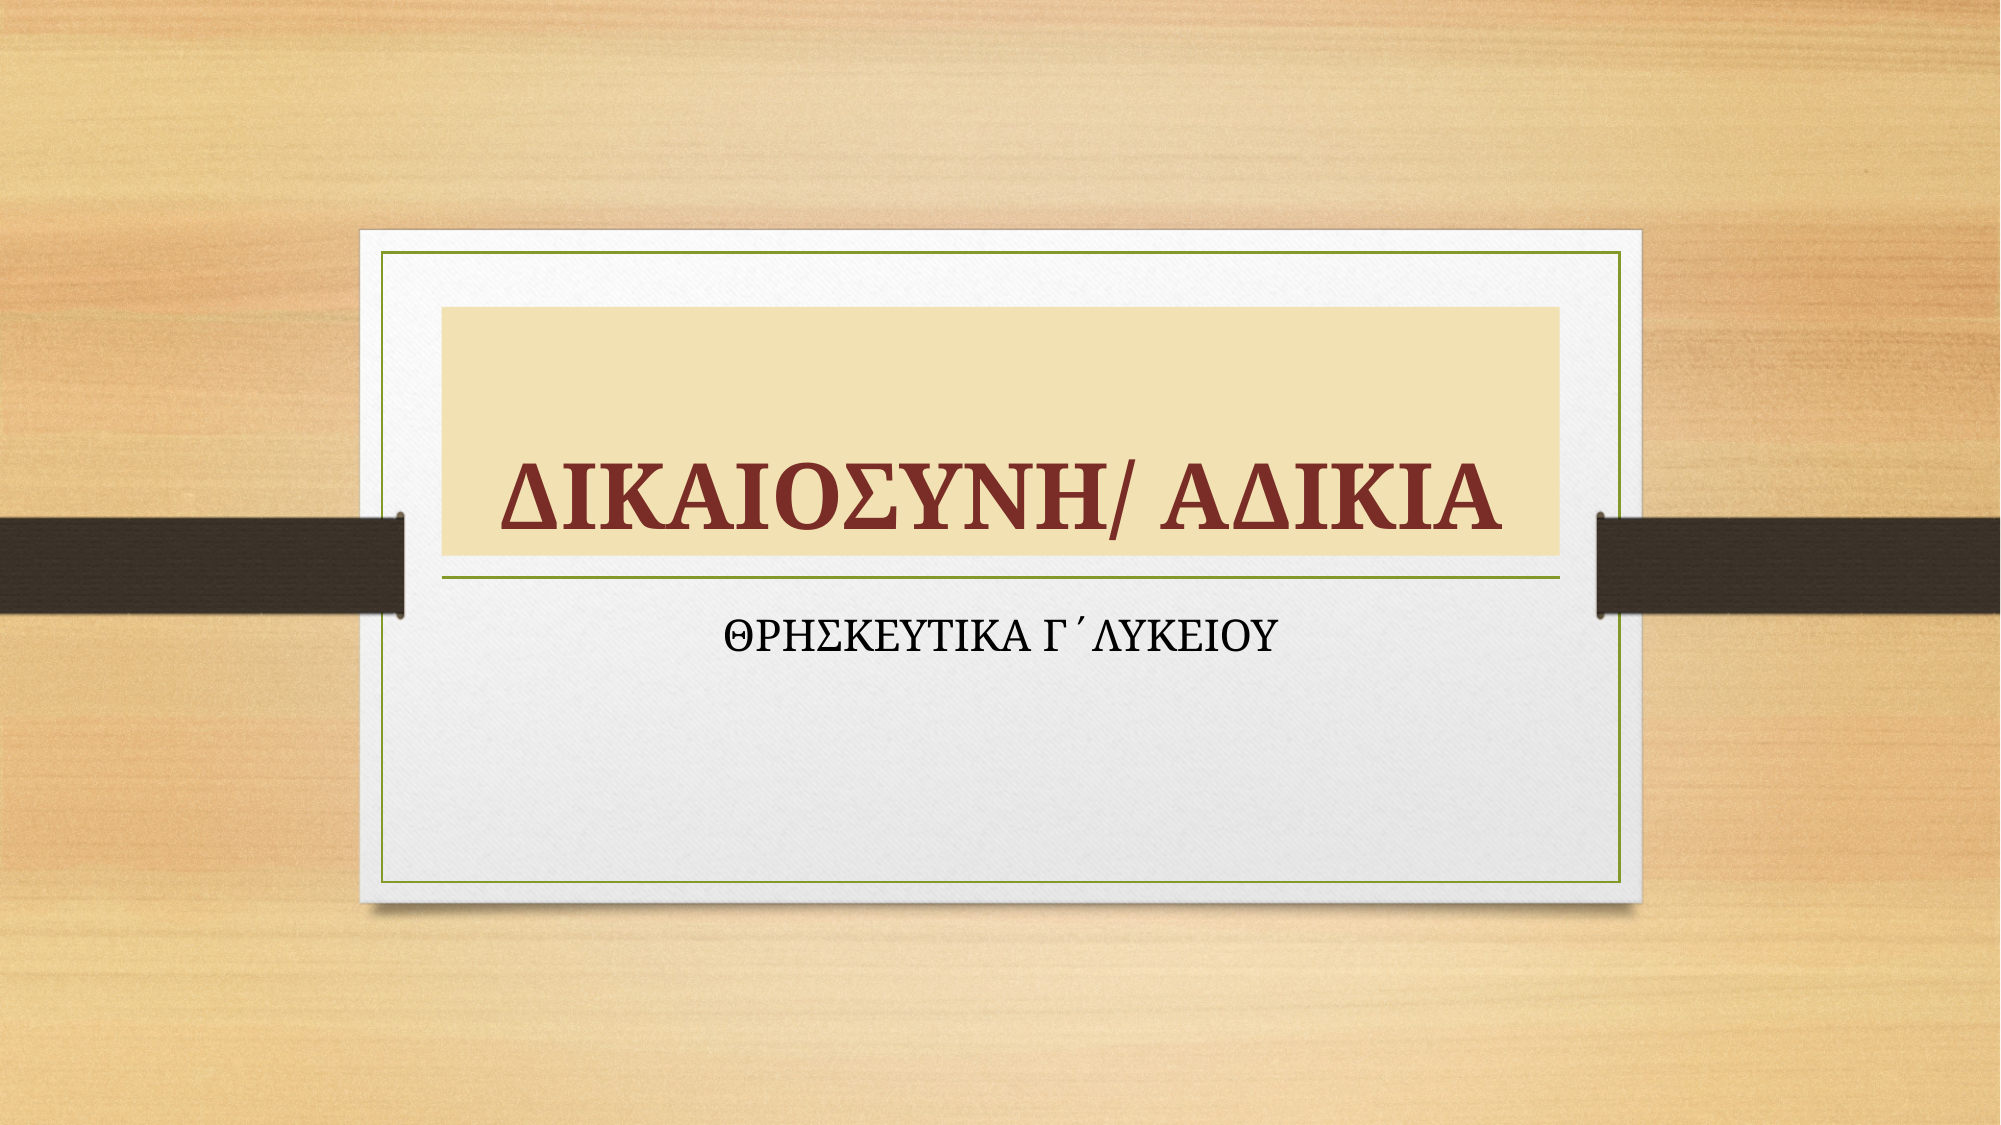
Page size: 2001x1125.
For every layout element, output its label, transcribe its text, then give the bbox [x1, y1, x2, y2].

subtitle ΘΡΗΣΚΕΥΤΙΚΑ Γ΄ΛΥΚΕΙΟΥ [441, 600, 1560, 817]
picture [0, 0, 2001, 1125]
title ΔΙΚΑΙΟΣΥΝΗ/ ΑΔΙΚΙΑ [441, 306, 1560, 556]
